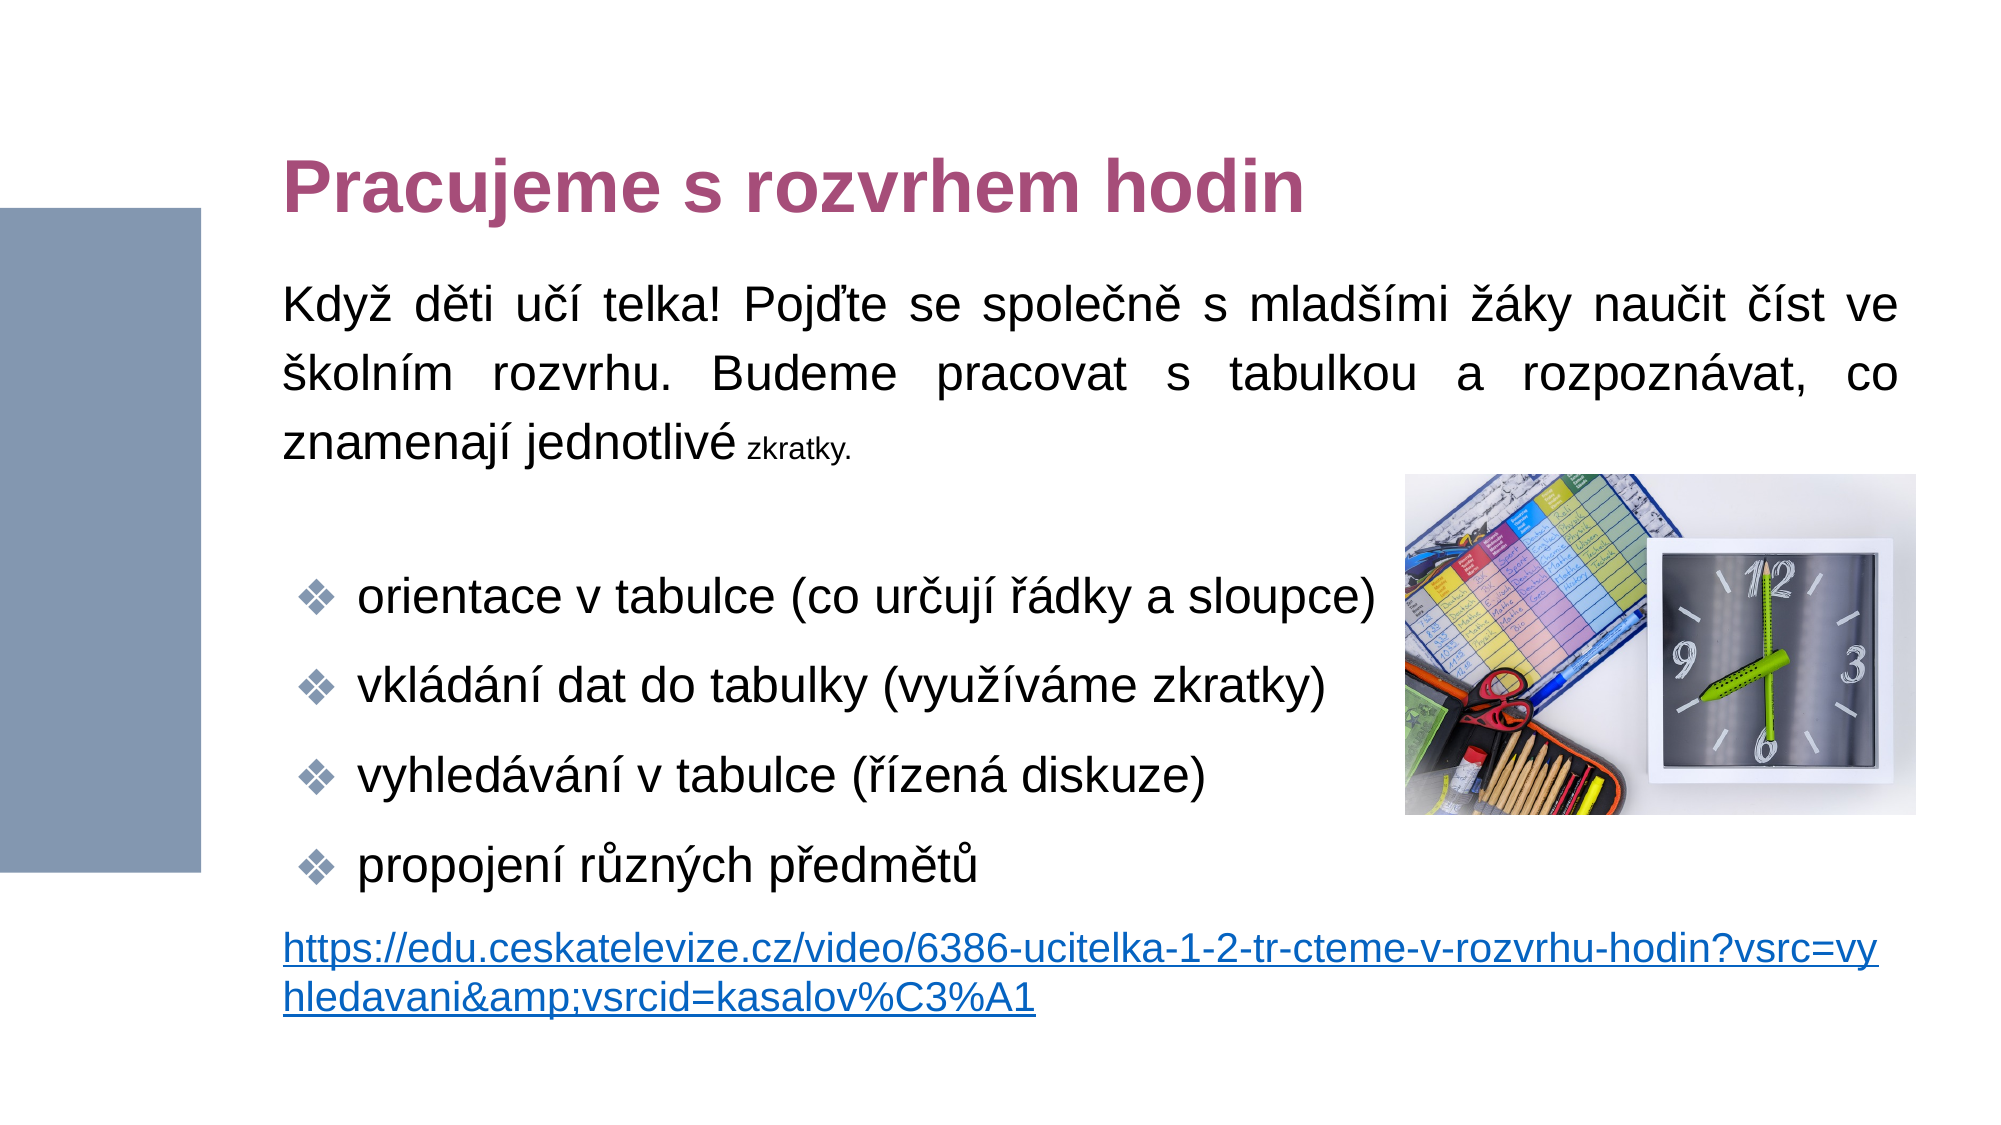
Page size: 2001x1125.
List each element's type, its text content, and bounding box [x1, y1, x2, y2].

picture [1405, 474, 1916, 815]
list Když děti učí telka! Pojďte se společně s mladšími žáky naučit číst ve školním rozvrhu. Budeme pracovat s tabulkou a rozpoznávat, co znamenají jednotlivé zkratky. orientace v tabulce (co určují řádky a sloupce) vkládání dat do tabulky (využíváme zkratky) vyhledávání v tabulce (řízená diskuze) propojení různých předmětů https://edu.ceskatelevize.cz/video/6386-ucitelka-1-2-tr-cteme-v-rozvrhu-hodin?vsrc=vyhledavani&amp;vsrcid=kasalov%C3%A1 [267, 254, 1916, 1081]
title Pracujeme s rozvrhem hodin [267, 123, 1856, 233]
